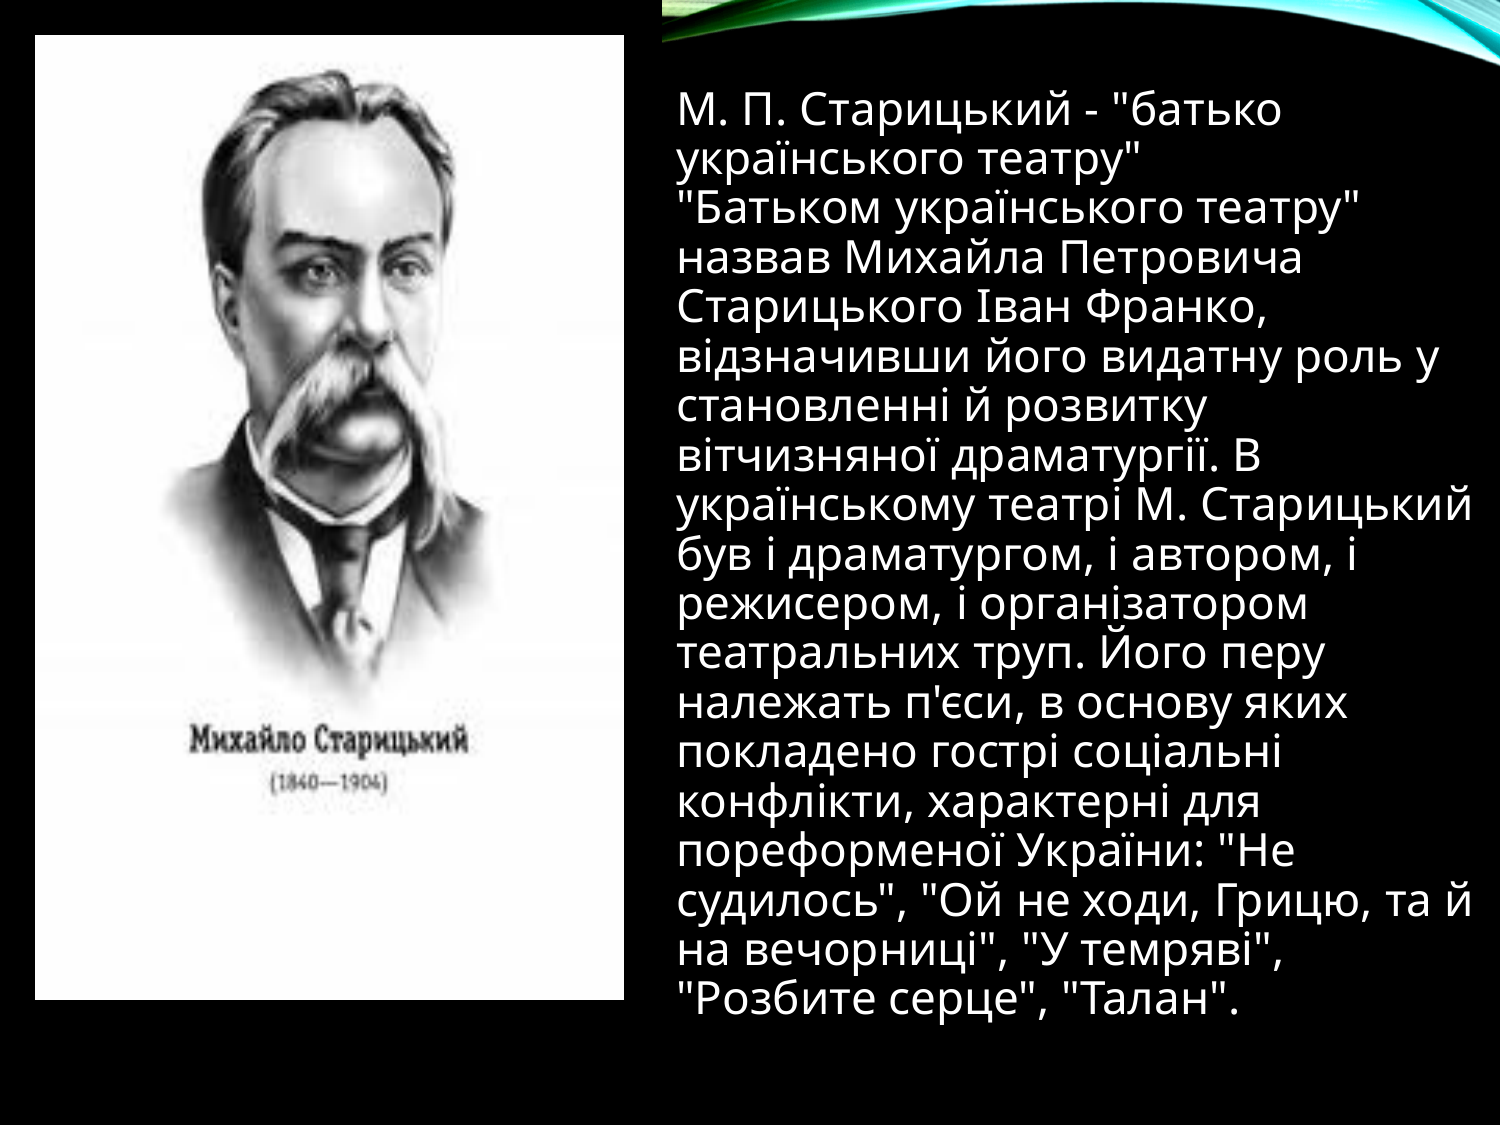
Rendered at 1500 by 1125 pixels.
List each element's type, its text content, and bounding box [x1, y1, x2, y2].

picture [34, 34, 625, 1000]
list М. П. Старицький - "батько українського театру" "Батьком українського театру" назвав Михайла Петровича Старицького Іван Франко, відзначивши його видатну роль у становленні й розвитку вітчизняної драматургії. В українському театрі М. Старицький був і драматургом, і автором, і режисером, і організатором театральних труп. Його перу належать п'єси, в основу яких покладено гострі соціальні конфлікти, характерні для пореформеної України: "Не судилось", "Ой не ходи, Грицю, та й на вечорниці", "У темряві", "Розбите серце", "Талан". [623, 78, 1491, 1125]
picture [662, 0, 1500, 178]
